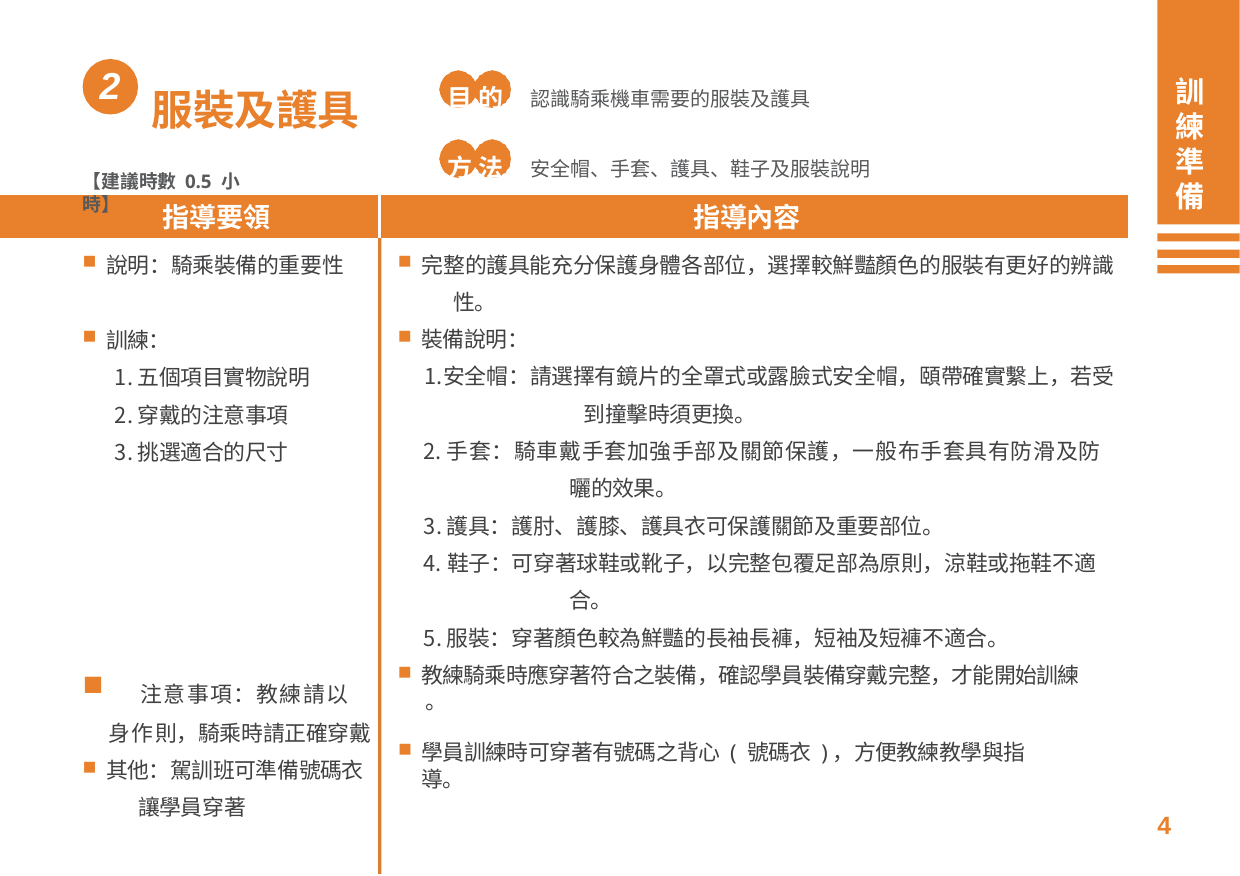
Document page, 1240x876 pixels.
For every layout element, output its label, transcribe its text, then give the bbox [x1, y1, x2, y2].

text_box 目 的 認識騎乘機車需要的服裝及護具 [512, 71, 852, 115]
text_box [1157, 265, 1240, 274]
text_box [1157, 0, 1240, 225]
text_box 方 法 安全帽、手套、護具、鞋子及服裝說明 [513, 140, 921, 184]
picture [439, 139, 511, 178]
picture [439, 70, 511, 108]
text_box 訓練準備 [1172, 71, 1207, 214]
text_box 服裝及護具 [149, 81, 363, 134]
text_box [82, 62, 139, 115]
text_box 4 [1155, 807, 1174, 840]
text_box 2 [97, 59, 123, 107]
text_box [0, 193, 1129, 875]
text_box [1157, 233, 1240, 242]
text_box 【建議時數 0.5 小時】 [80, 167, 272, 191]
text_box [1157, 249, 1240, 258]
